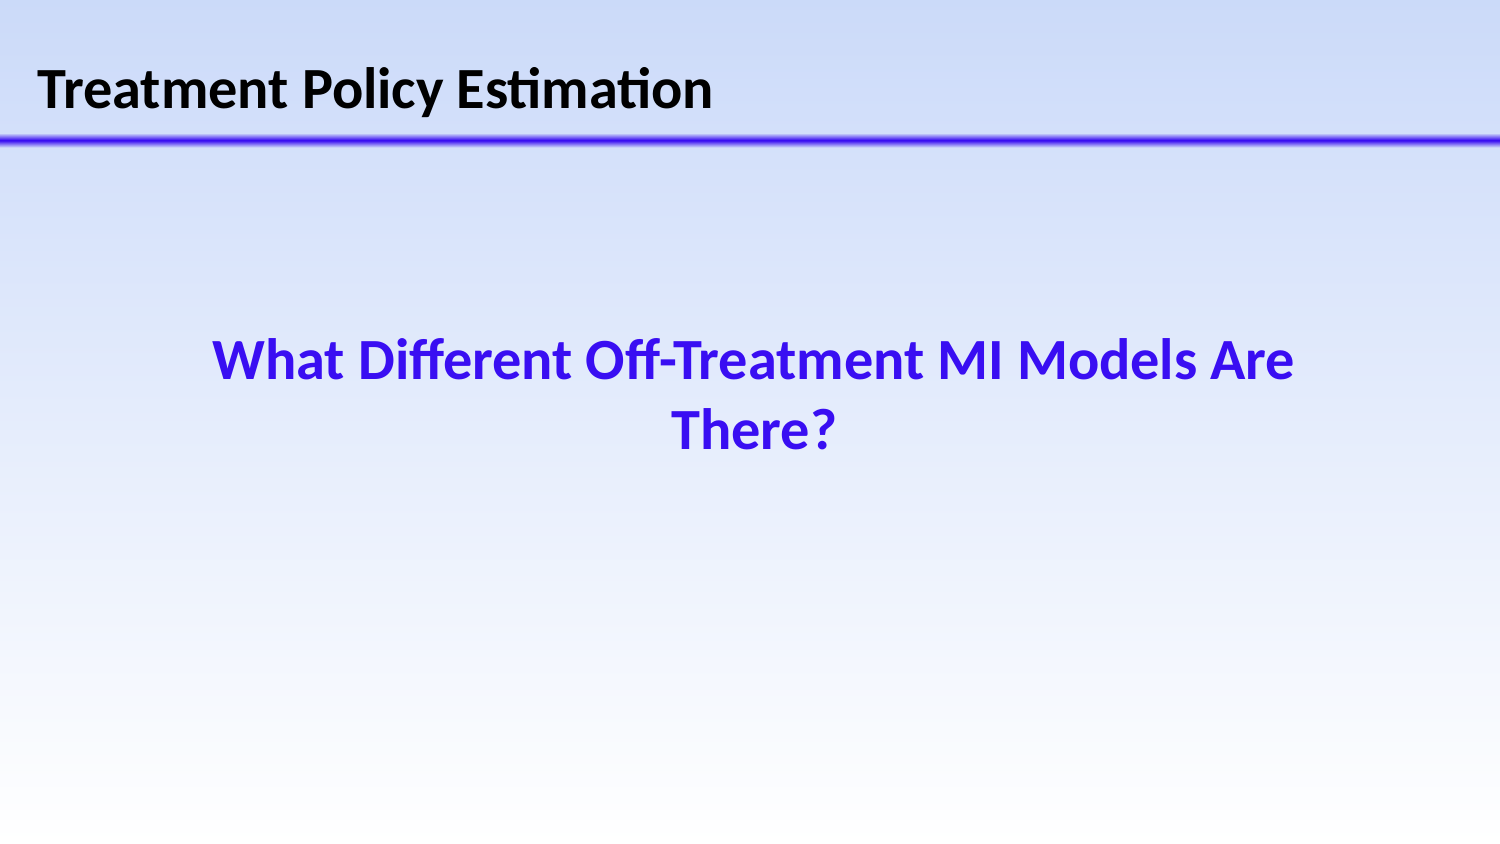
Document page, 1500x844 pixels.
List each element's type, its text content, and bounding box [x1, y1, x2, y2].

text_box What Different Off-Treatment MI Models Are There? [110, 313, 1398, 469]
title Treatment Policy Estimation [22, 35, 1500, 125]
